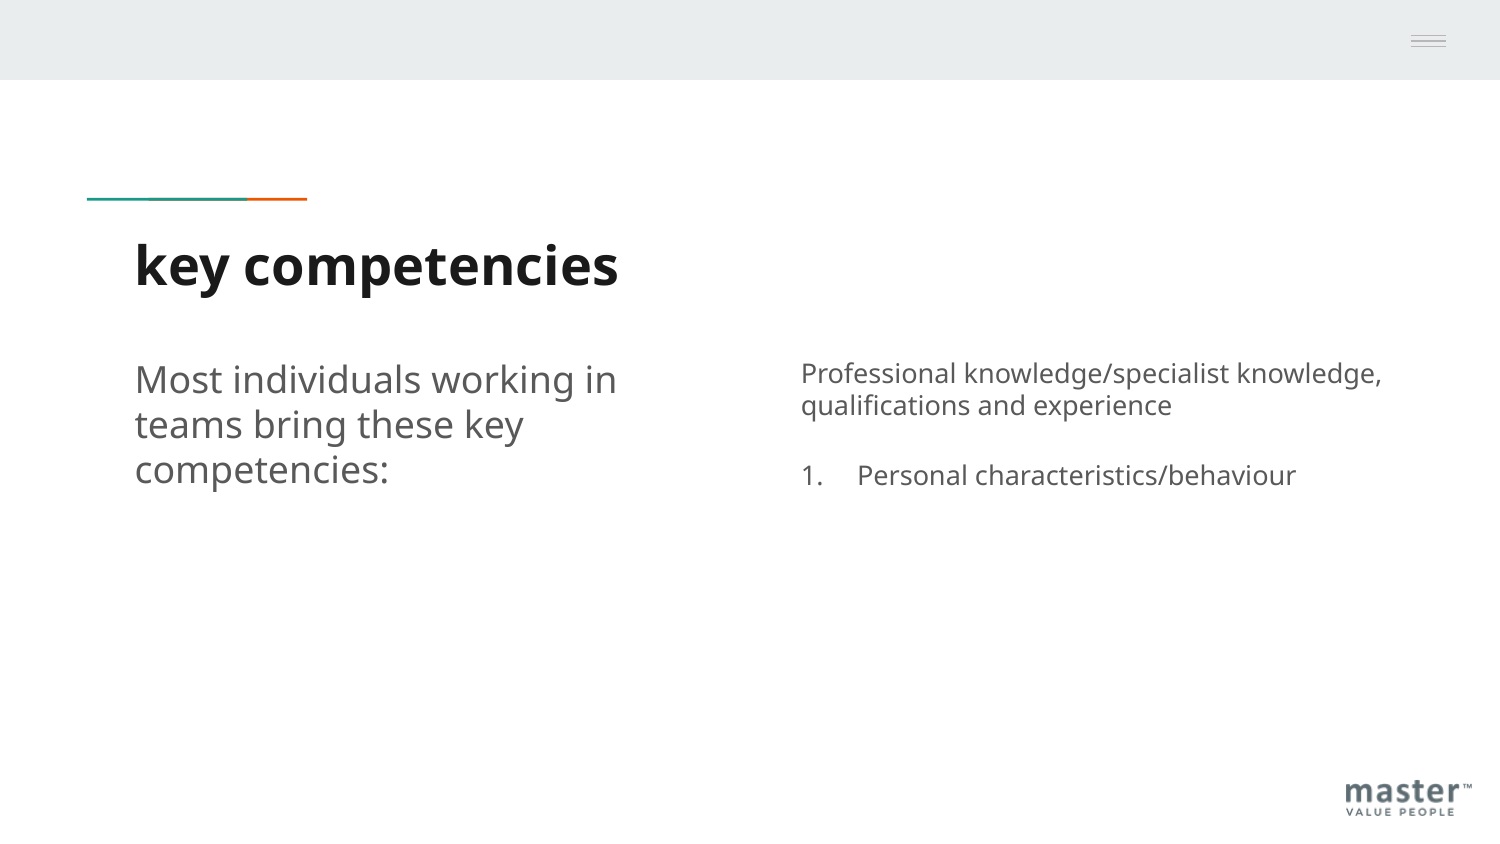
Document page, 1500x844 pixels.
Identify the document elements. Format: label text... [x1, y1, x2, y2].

list Professional knowledge/specialist knowledge, qualifications and experience Personal characteristics/behaviour [785, 341, 1405, 712]
list Most individuals working in teams bring these key competencies: [119, 341, 739, 712]
picture [1345, 779, 1473, 817]
title key competencies [119, 216, 1381, 305]
